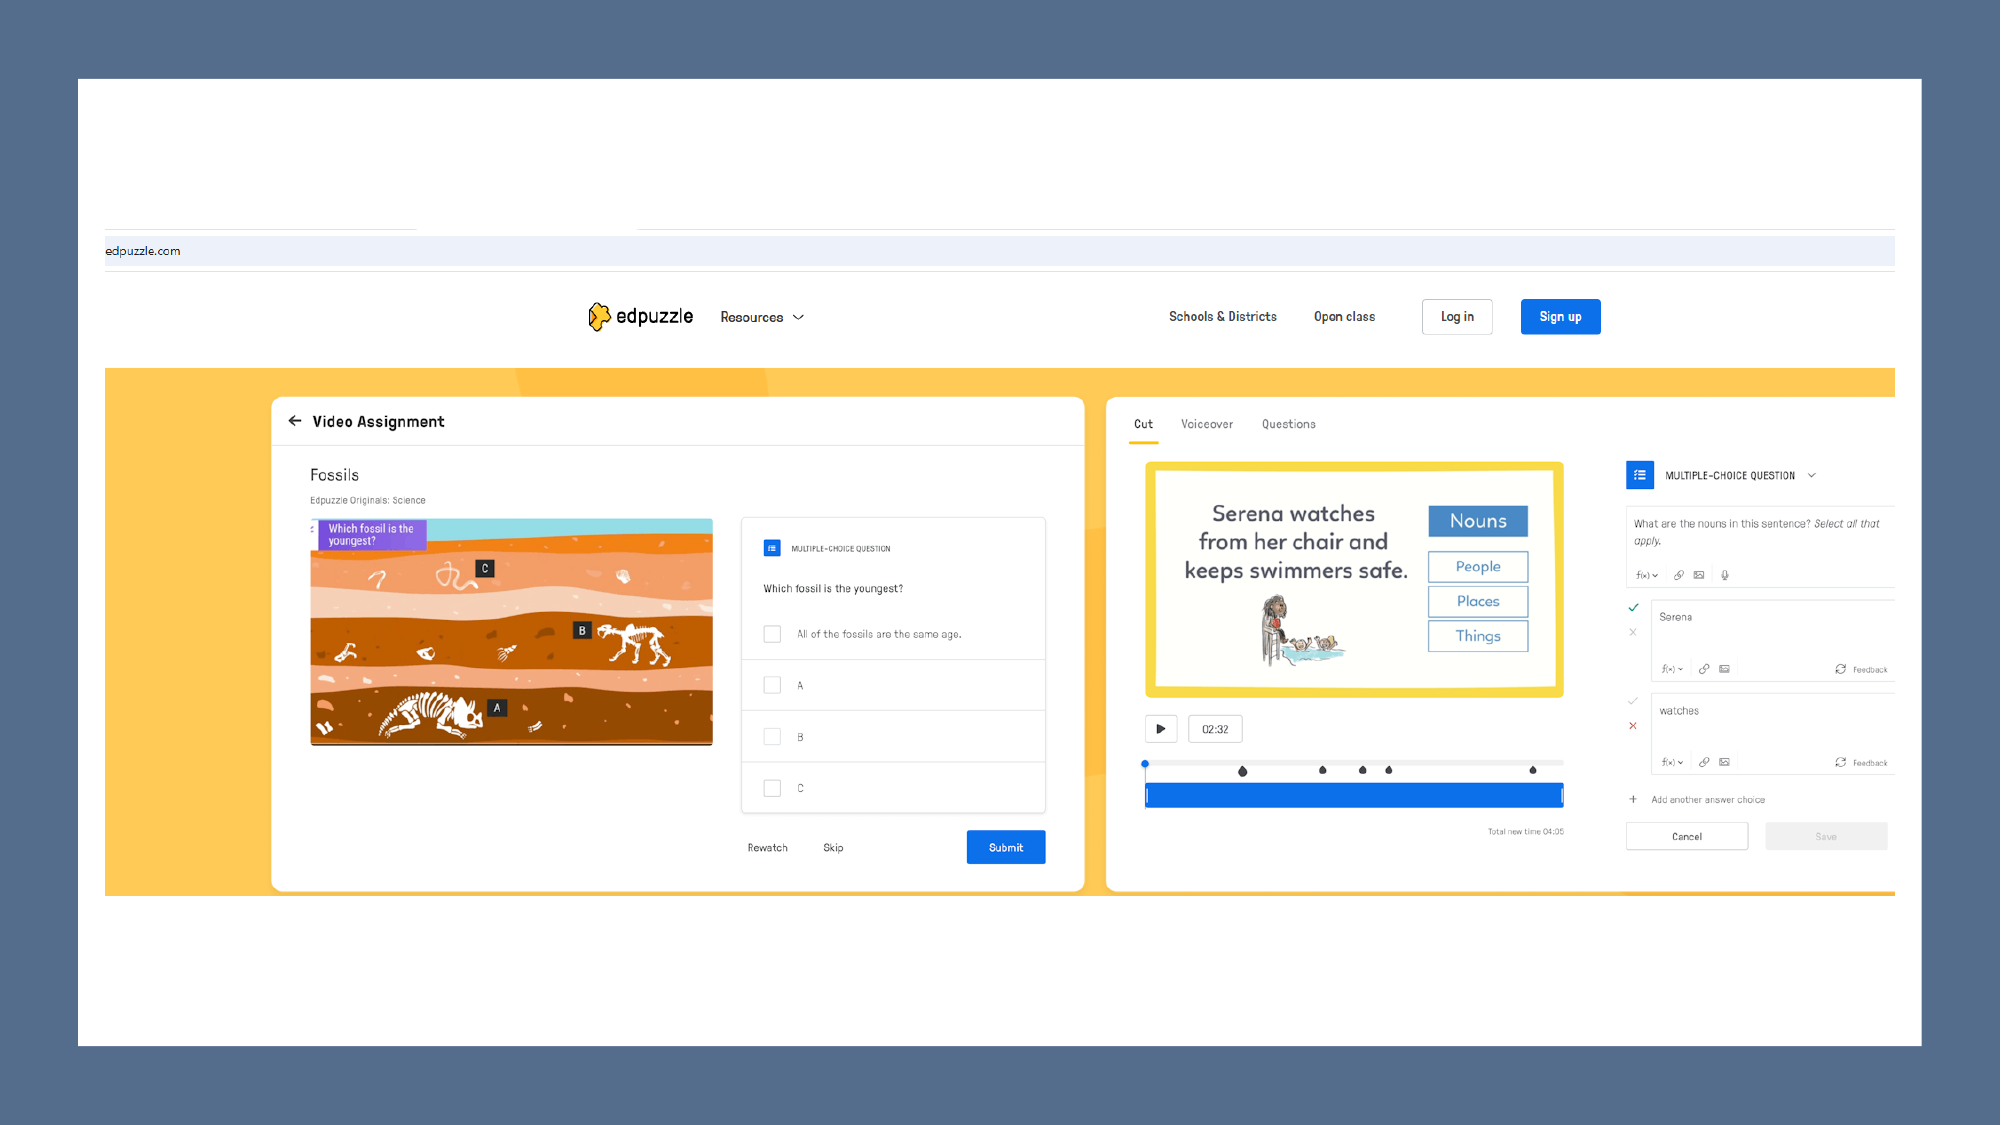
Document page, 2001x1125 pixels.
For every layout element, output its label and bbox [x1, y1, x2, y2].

text_box [0, 0, 2000, 1125]
text_box [77, 78, 1923, 1047]
picture [105, 229, 1895, 896]
